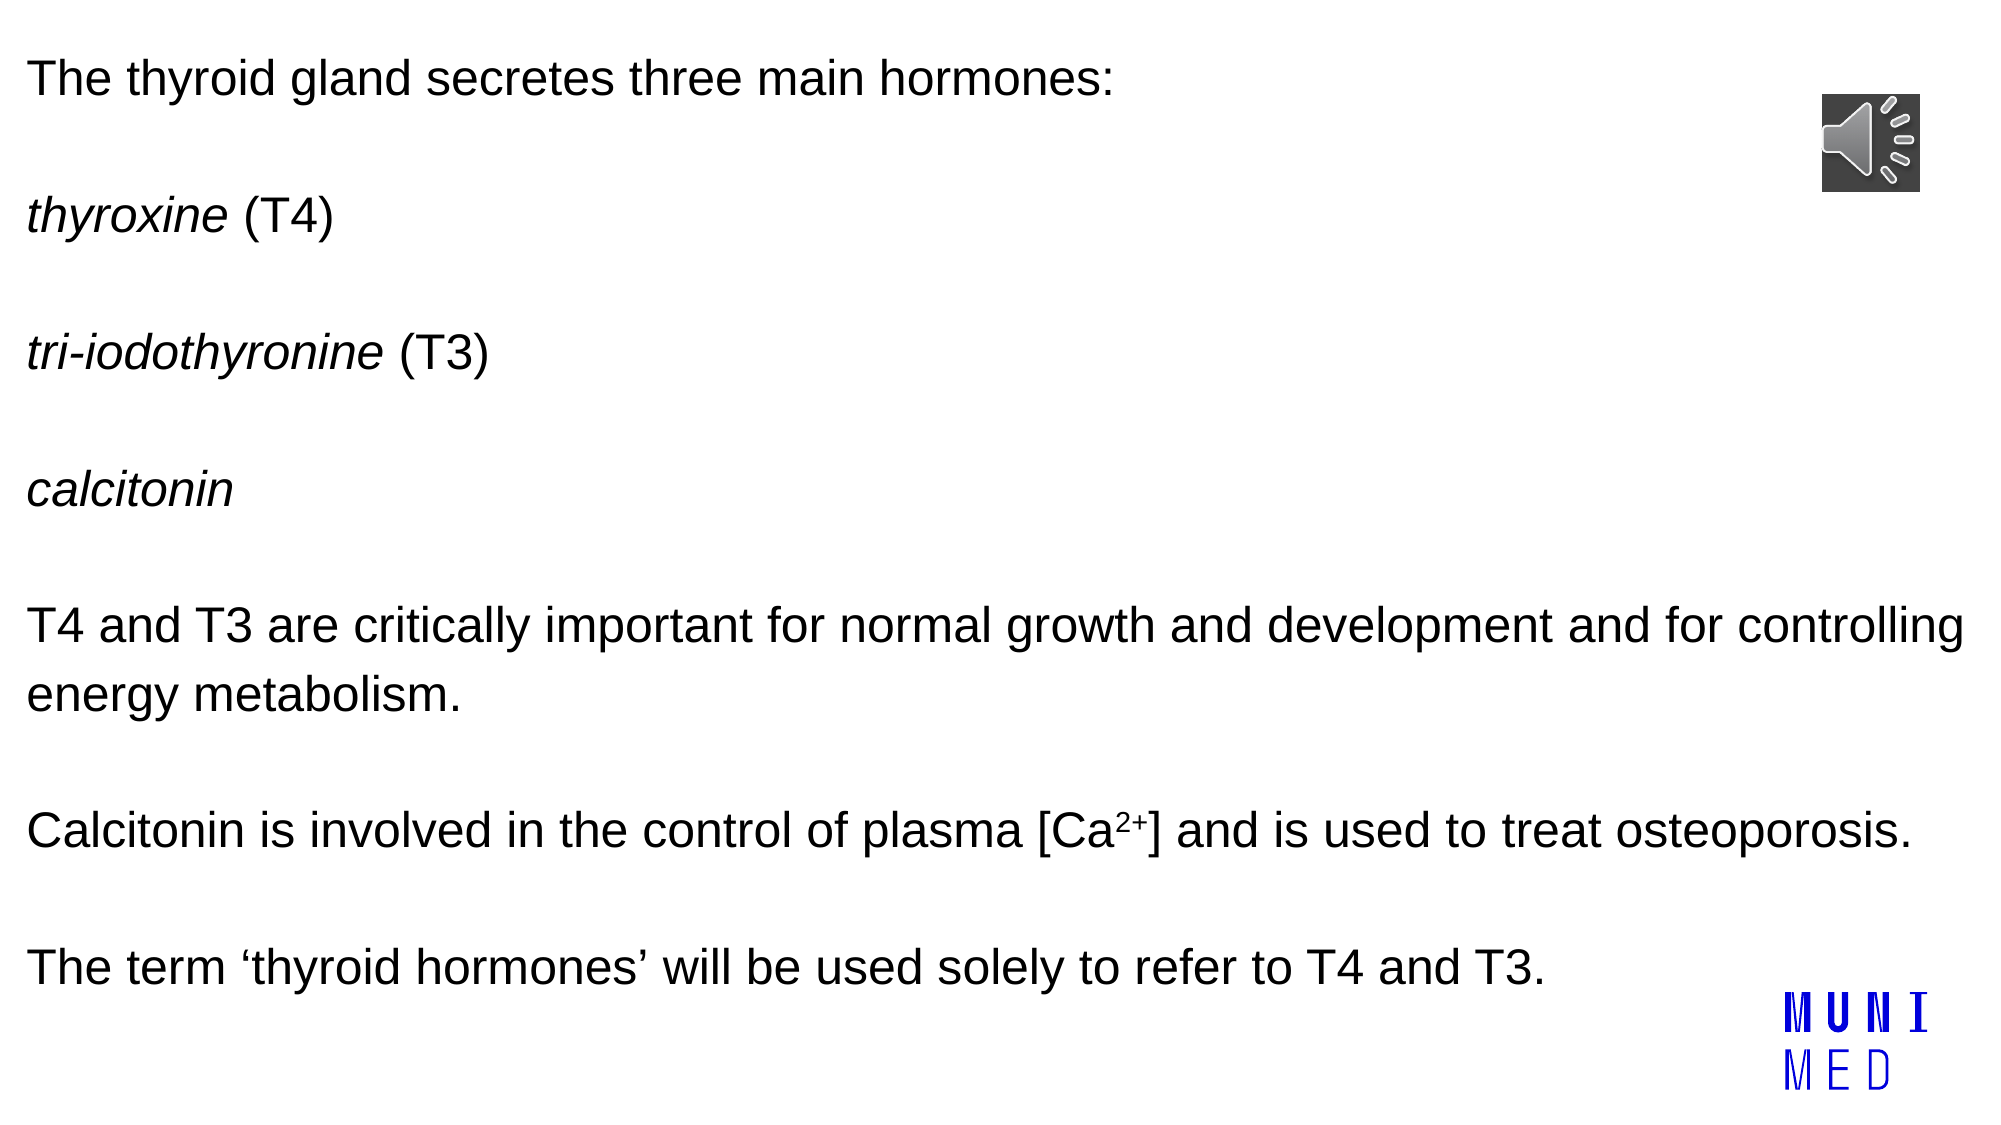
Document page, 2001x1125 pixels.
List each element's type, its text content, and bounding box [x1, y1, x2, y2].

picture [1820, 92, 1922, 193]
list The thyroid gland secretes three main hormones: thyroxine (T4) tri-iodothyronine (T3) calcitonin T4 and T3 are critically important for normal growth and development and for controlling energy metabolism. Calcitonin is involved in the control of plasma [Ca2+] and is used to treat osteoporosis. The term ‘thyroid hormones’ will be used solely to refer to T4 and T3. [14, 37, 1975, 983]
